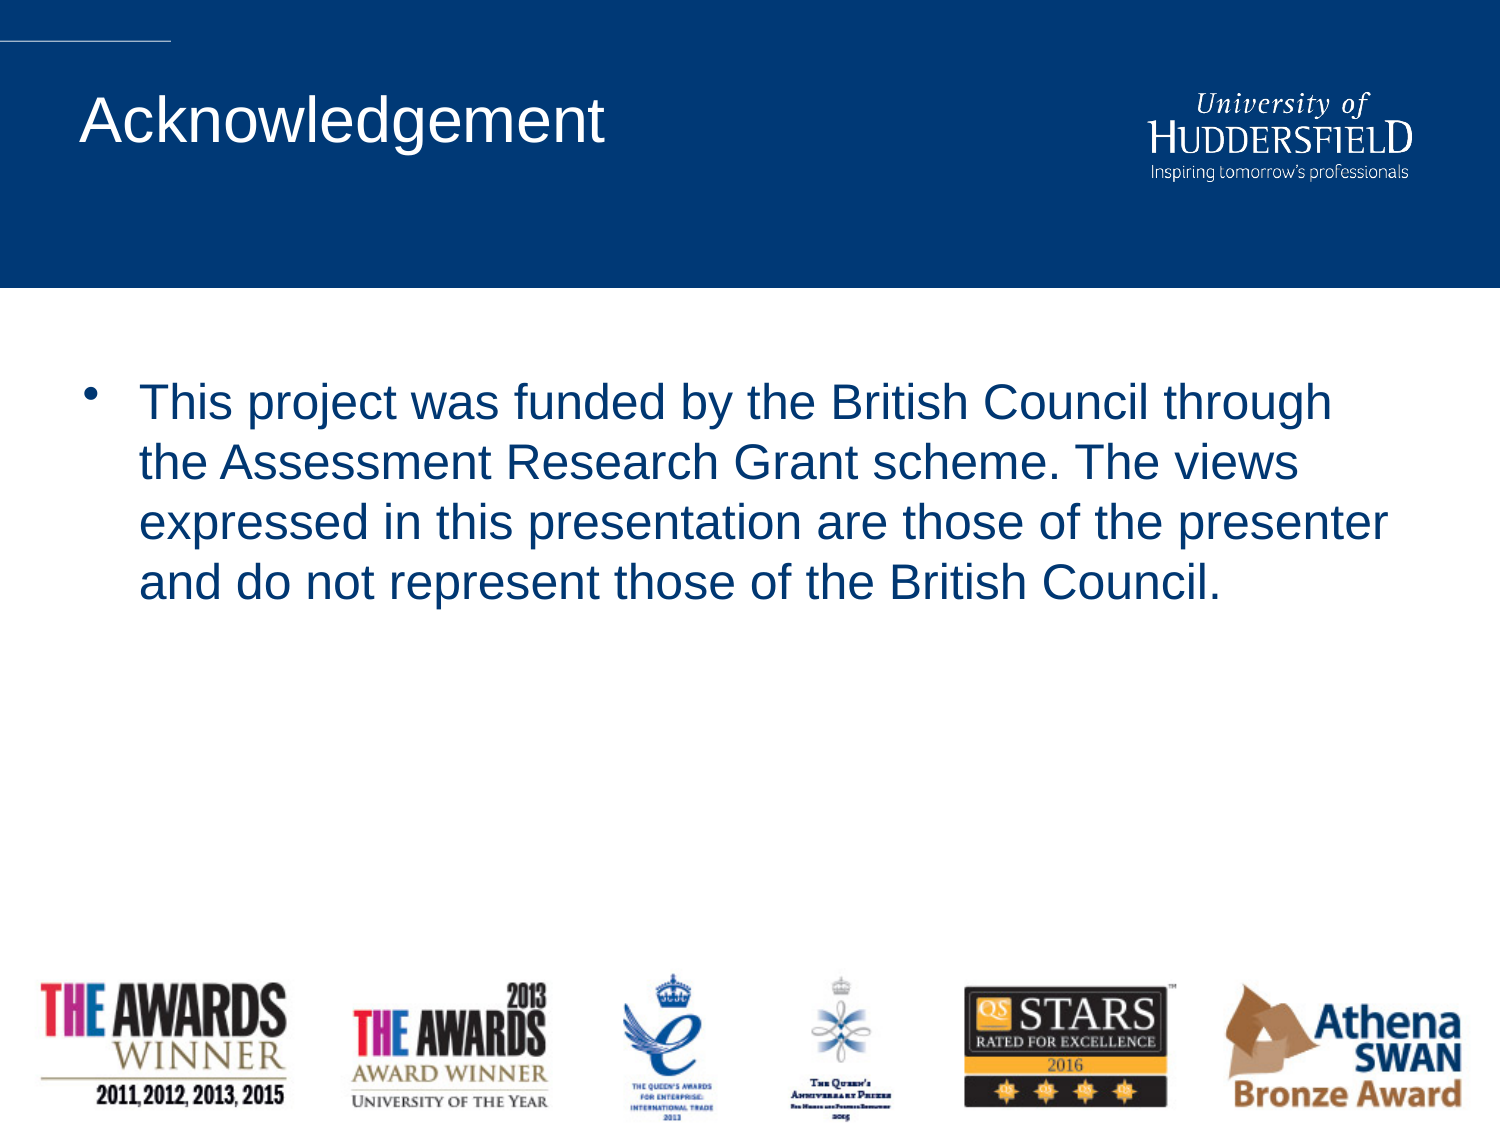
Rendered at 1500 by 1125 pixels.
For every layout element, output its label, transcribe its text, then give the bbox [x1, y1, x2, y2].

picture [0, 968, 1500, 1125]
picture [0, 0, 1500, 288]
list This project was funded by the British Council through the Assessment Research Grant scheme. The views expressed in this presentation are those of the presenter and do not represent those of the British Council. [67, 361, 1418, 953]
title Acknowledgement [64, 42, 1415, 191]
